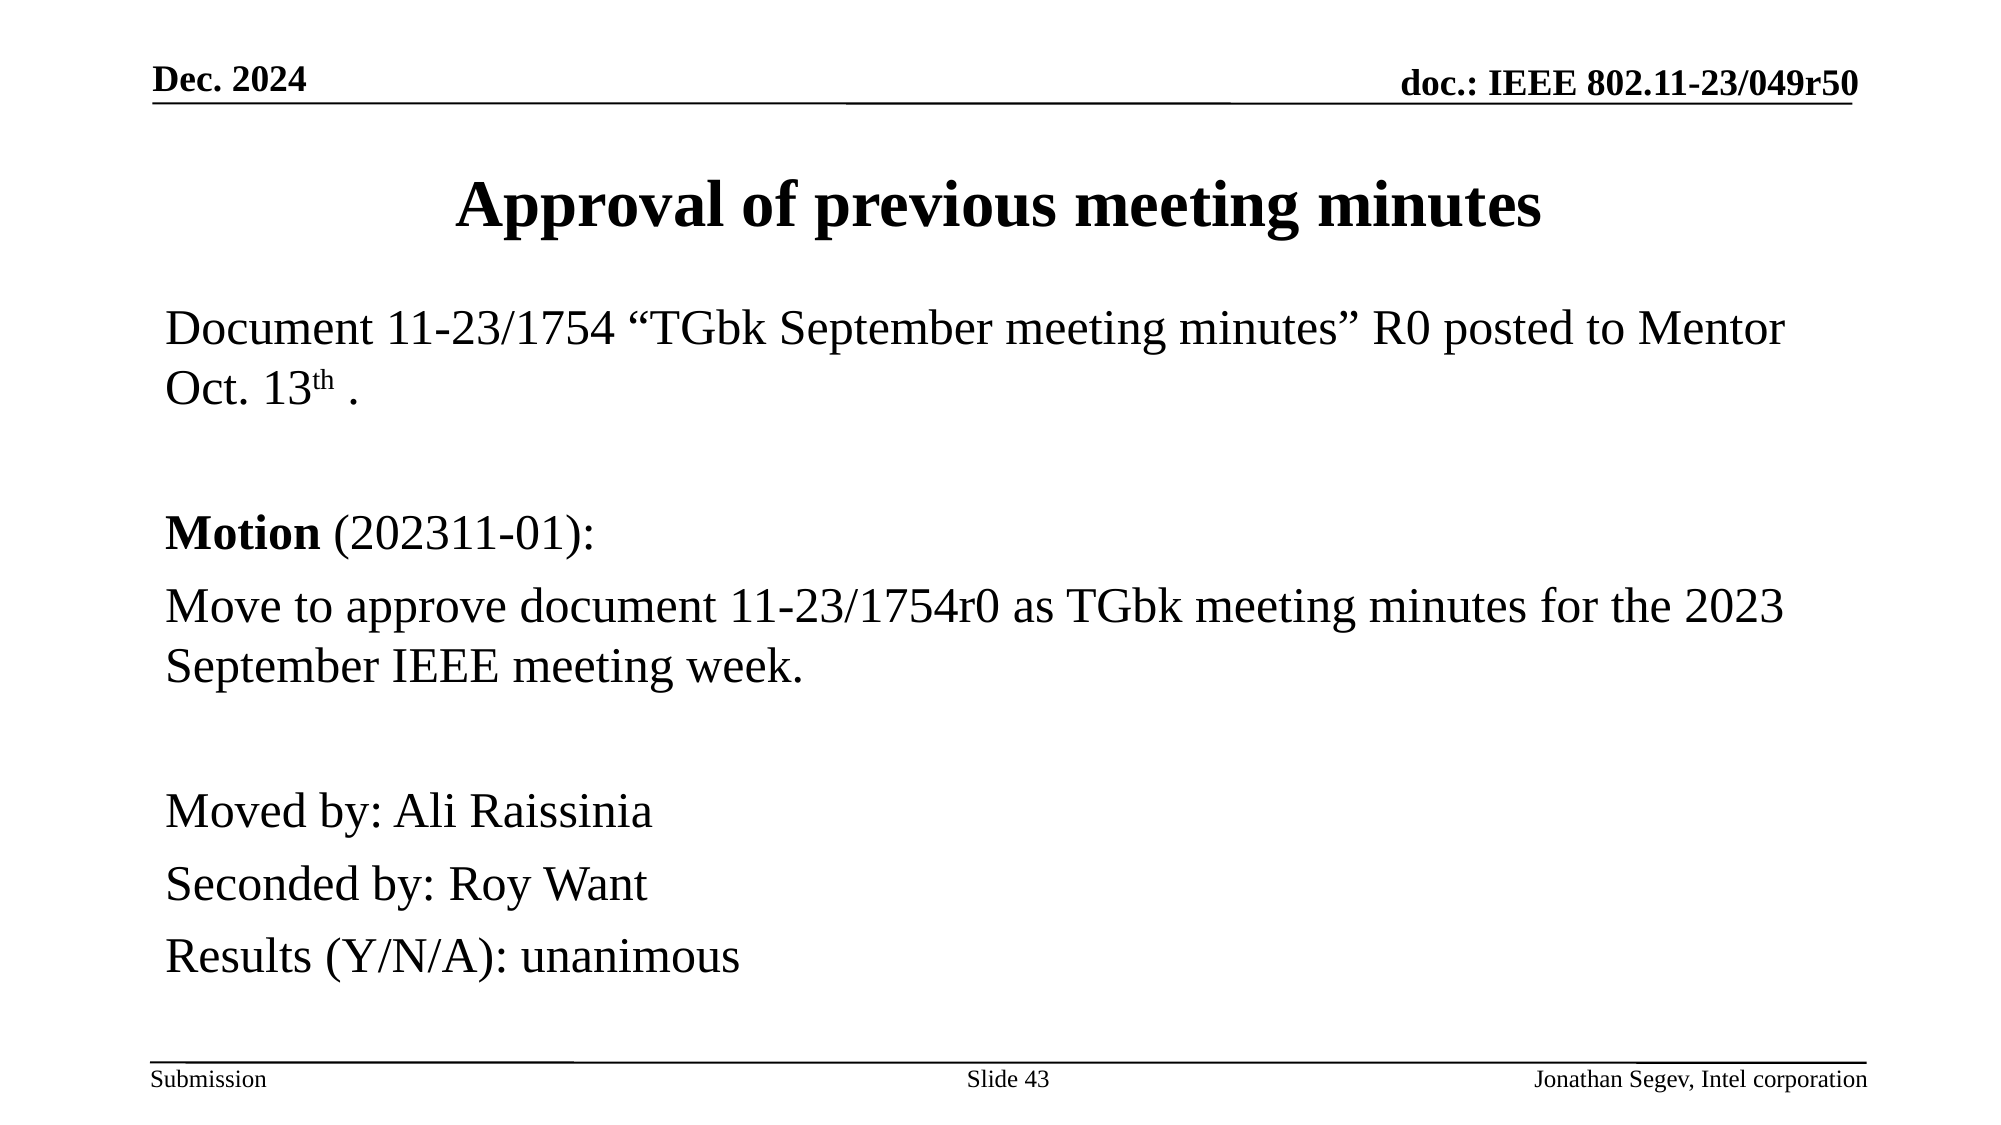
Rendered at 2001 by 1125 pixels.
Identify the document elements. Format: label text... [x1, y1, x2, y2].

footer Jonathan Segev, Intel corporation [1171, 1061, 1869, 1093]
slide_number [152, 54, 563, 100]
list Document 11-23/1754 “TGbk September meeting minutes” R0 posted to Mentor Oct. 13th . Motion (202311-01): Move to approve document 11-23/1754r0 as TGbk meeting minutes for the 2023 September IEEE meeting week. Moved by: Ali Raissinia Seconded by: Roy Want Results (Y/N/A): unanimous [149, 286, 1850, 1000]
title Approval of previous meeting minutes [149, 112, 1850, 286]
slide_number Slide 43 [950, 1061, 1067, 1123]
